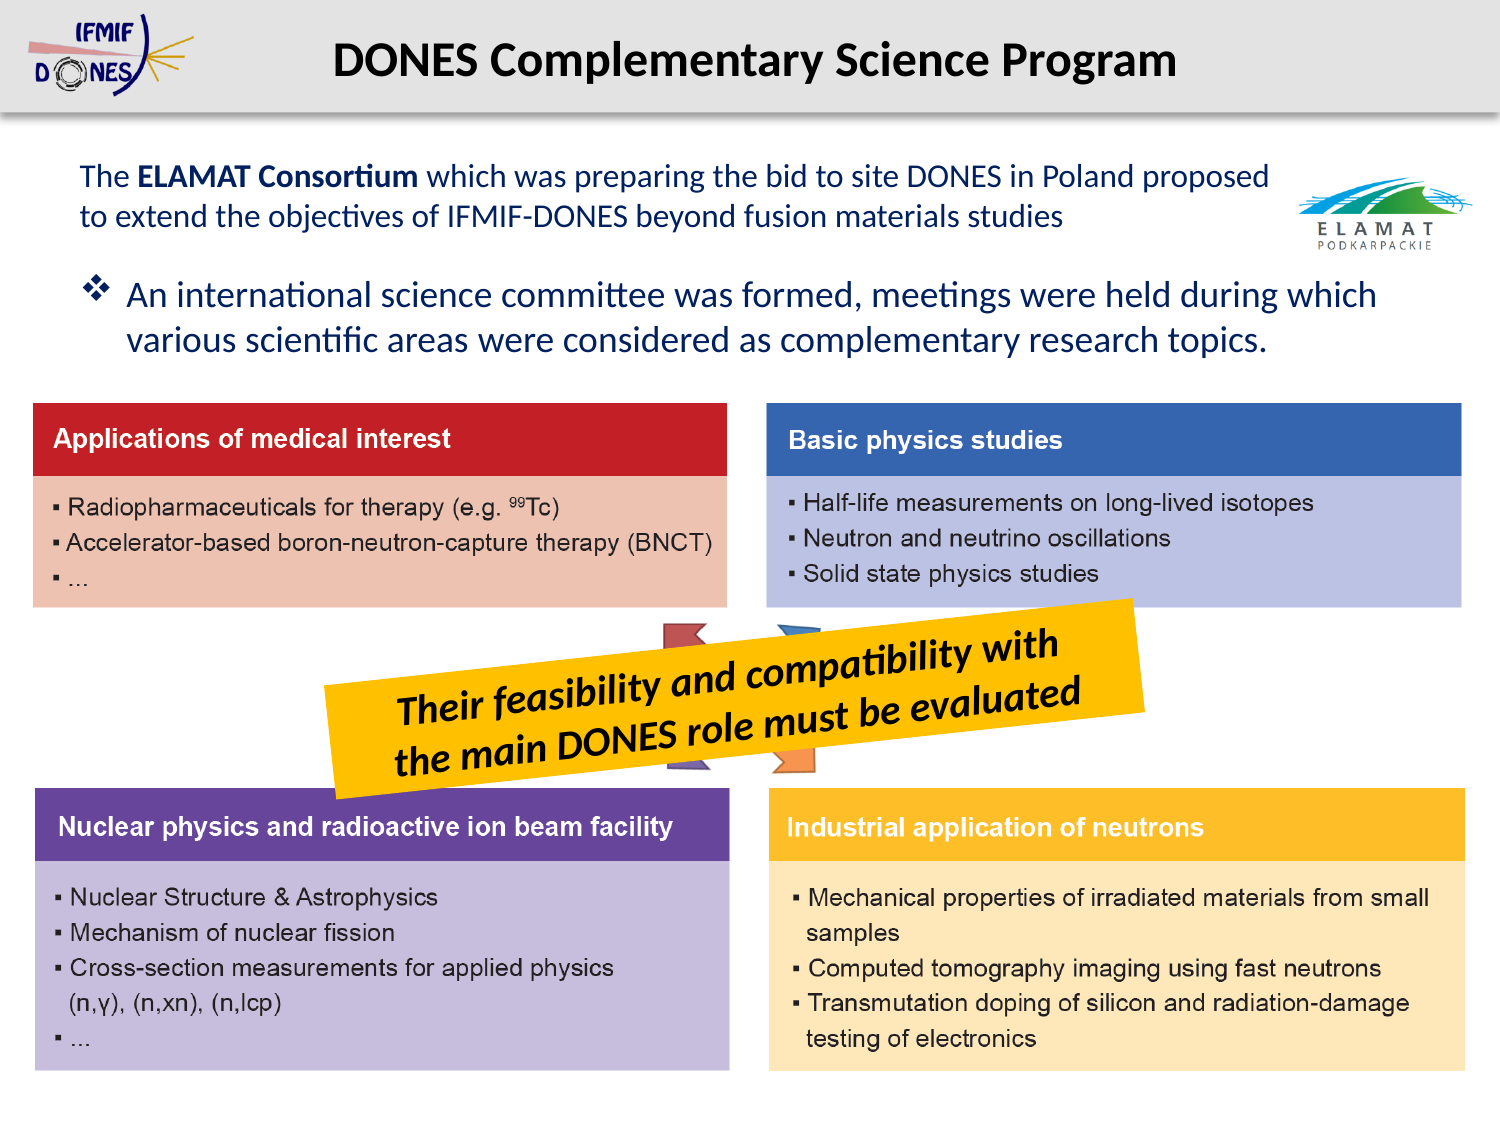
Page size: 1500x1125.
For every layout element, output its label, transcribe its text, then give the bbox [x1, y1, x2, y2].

picture [1293, 160, 1483, 261]
picture [18, 9, 194, 105]
text_box The ELAMAT Consortium which was preparing the bid to site DONES in Poland proposed to extend the objectives of IFMIF-DONES beyond fusion materials studies An international science committee was formed, meetings were held during which various scientific areas were considered as complementary research topics. [64, 146, 1447, 368]
text_box Their feasibility and compatibility with the main DONES role must be evaluated [832, 621, 1145, 746]
picture [29, 396, 1471, 1078]
text_box DONES Complementary Science Program [206, 7, 1306, 107]
text_box Their feasibility and compatibility with the main DONES role must be evaluated [323, 650, 650, 783]
